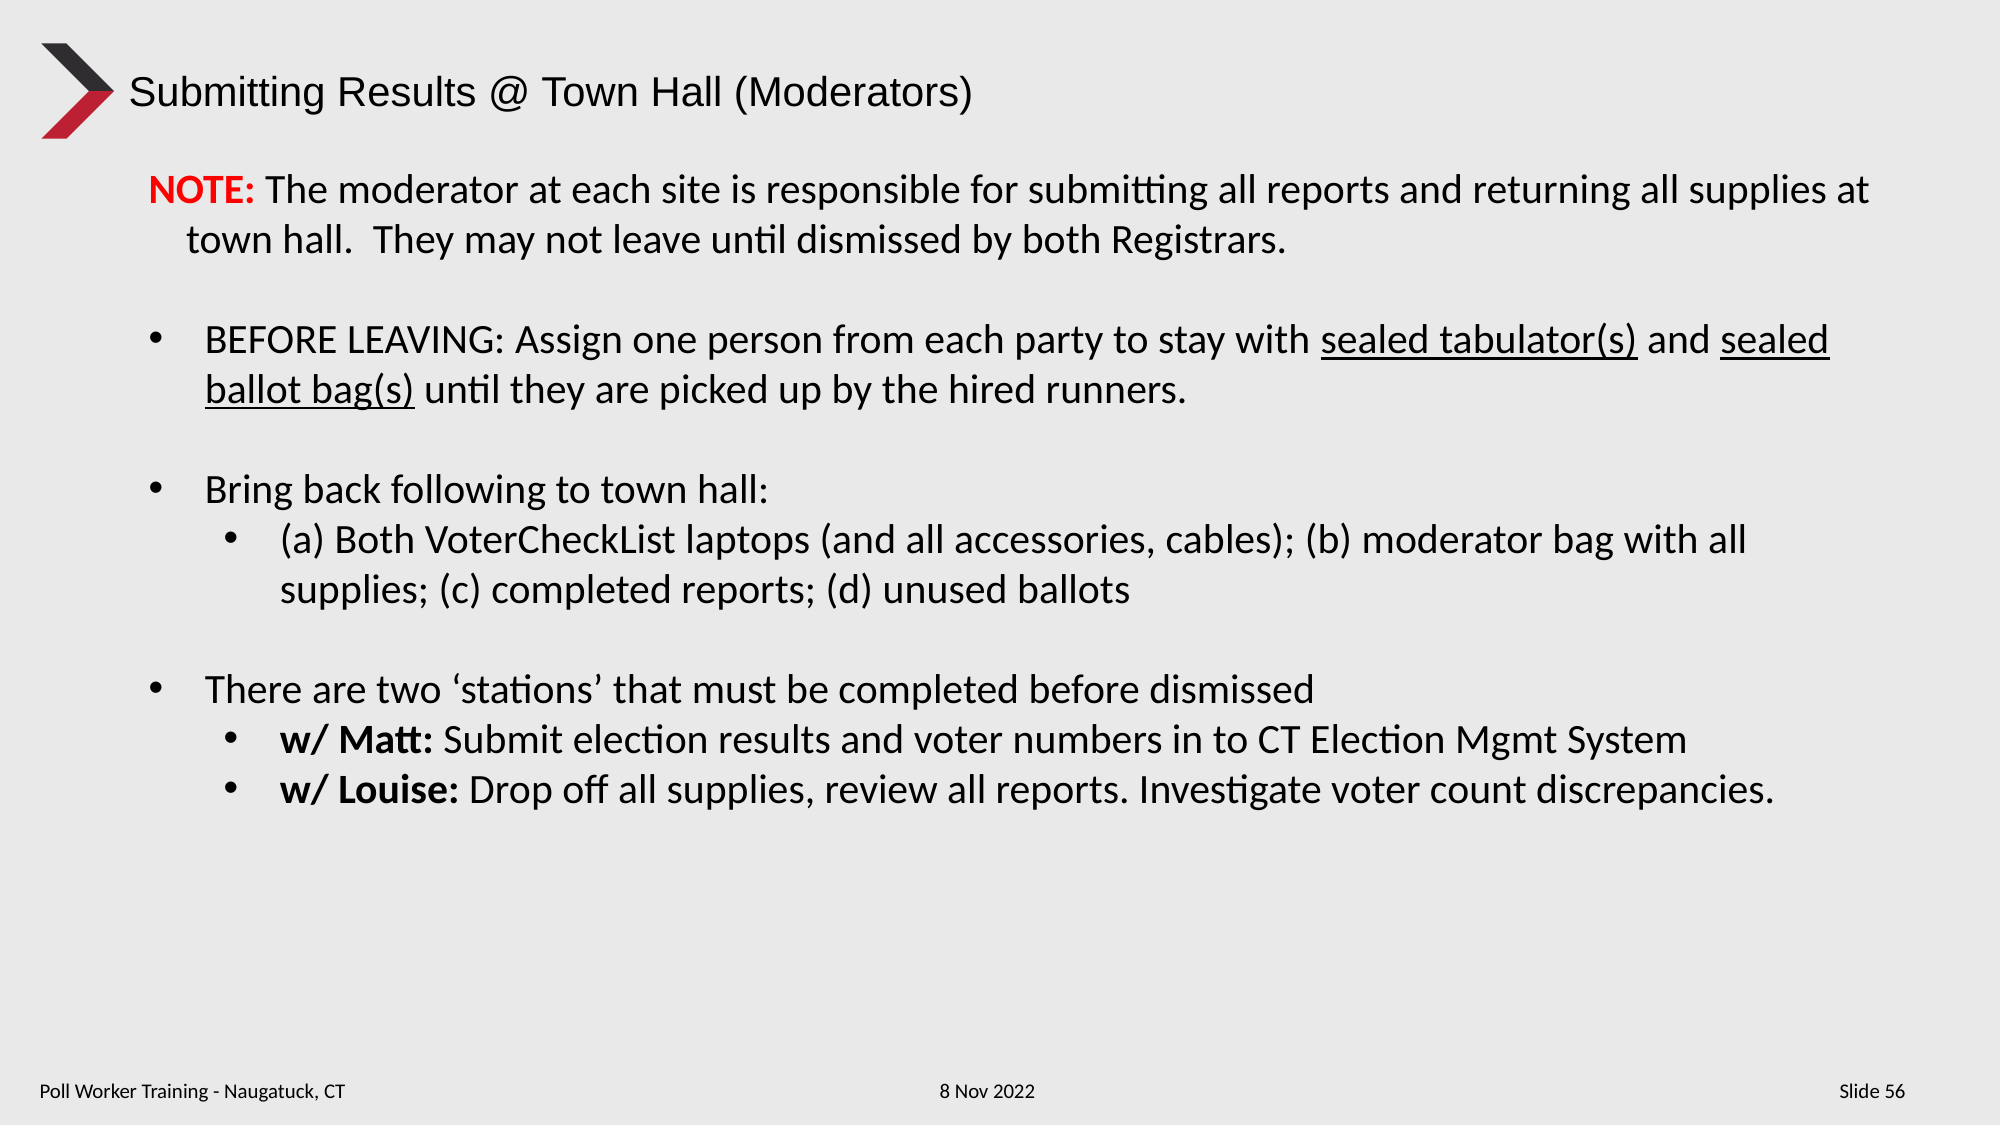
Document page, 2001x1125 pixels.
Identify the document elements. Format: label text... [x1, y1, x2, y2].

text_box [38, 42, 114, 91]
text_box Poll Worker Training - Naugatuck, CT 8 Nov 2022 Slide [24, 1070, 1945, 1125]
text_box [38, 90, 114, 140]
text_box NOTE: The moderator at each site is responsible for submitting all reports and returning all supplies at town hall. They may not leave until dismissed by both Registrars. BEFORE LEAVING: Assign one person from each party to stay with sealed tabulator(s) and sealed ballot bag(s) until they are picked up by the hired runners. Bring back following to town hall: (a) Both VoterCheckList laptops (and all accessories, cables); (b) moderator bag with all supplies; (c) completed reports; (d) unused ballots There are two ‘stations’ that must be completed before dismissed w/ Matt: Submit election results and voter numbers in to CT Election Mgmt System w/ Louise: Drop off all supplies, review all reports. Investigate voter count discrepancies. [133, 154, 1903, 870]
text_box Submitting Results @ Town Hall (Moderators) [114, 57, 1236, 123]
